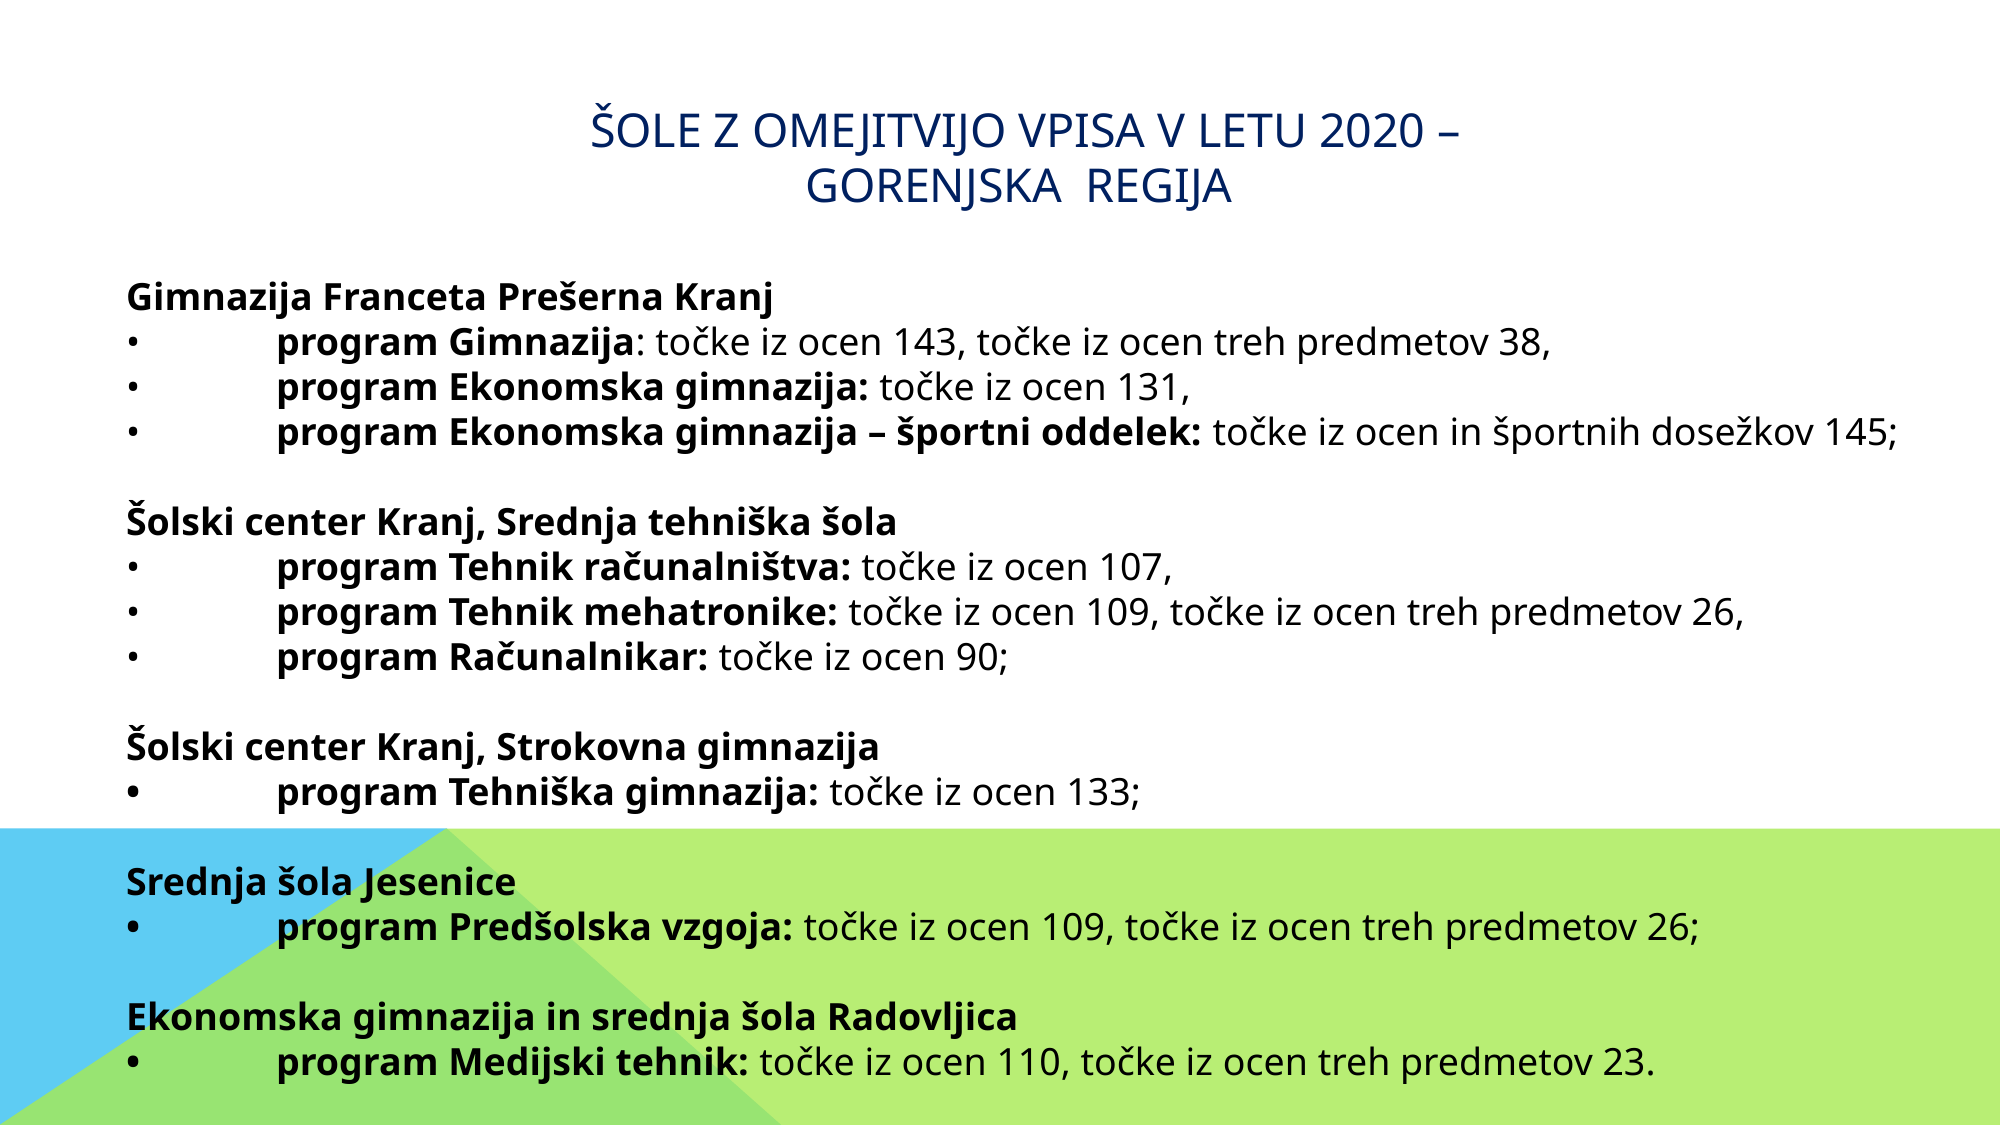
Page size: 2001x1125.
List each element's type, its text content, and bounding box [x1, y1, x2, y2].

text_box ŠOLE Z OMEJITVIJO VPISA V Letu 2020 – gorenjska REGIJA [329, 92, 1734, 220]
text_box Gimnazija Franceta Prešerna Kranj • program Gimnazija: točke iz ocen 143, točke iz ocen treh predmetov 38, • program Ekonomska gimnazija: točke iz ocen 131, • program Ekonomska gimnazija – športni oddelek: točke iz ocen in športnih dosežkov 145; Šolski center Kranj, Srednja tehniška šola • program Tehnik računalništva: točke iz ocen 107, • program Tehnik mehatronike: točke iz ocen 109, točke iz ocen treh predmetov 26, • program Računalnikar: točke iz ocen 90; Šolski center Kranj, Strokovna gimnazija • program Tehniška gimnazija: točke iz ocen 133; Srednja šola Jesenice • program Predšolska vzgoja: točke iz ocen 109, točke iz ocen treh predmetov 26; Ekonomska gimnazija in srednja šola Radovljica • program Medijski tehnik: točke iz ocen 110, točke iz ocen treh predmetov 23. [111, 265, 1952, 1125]
